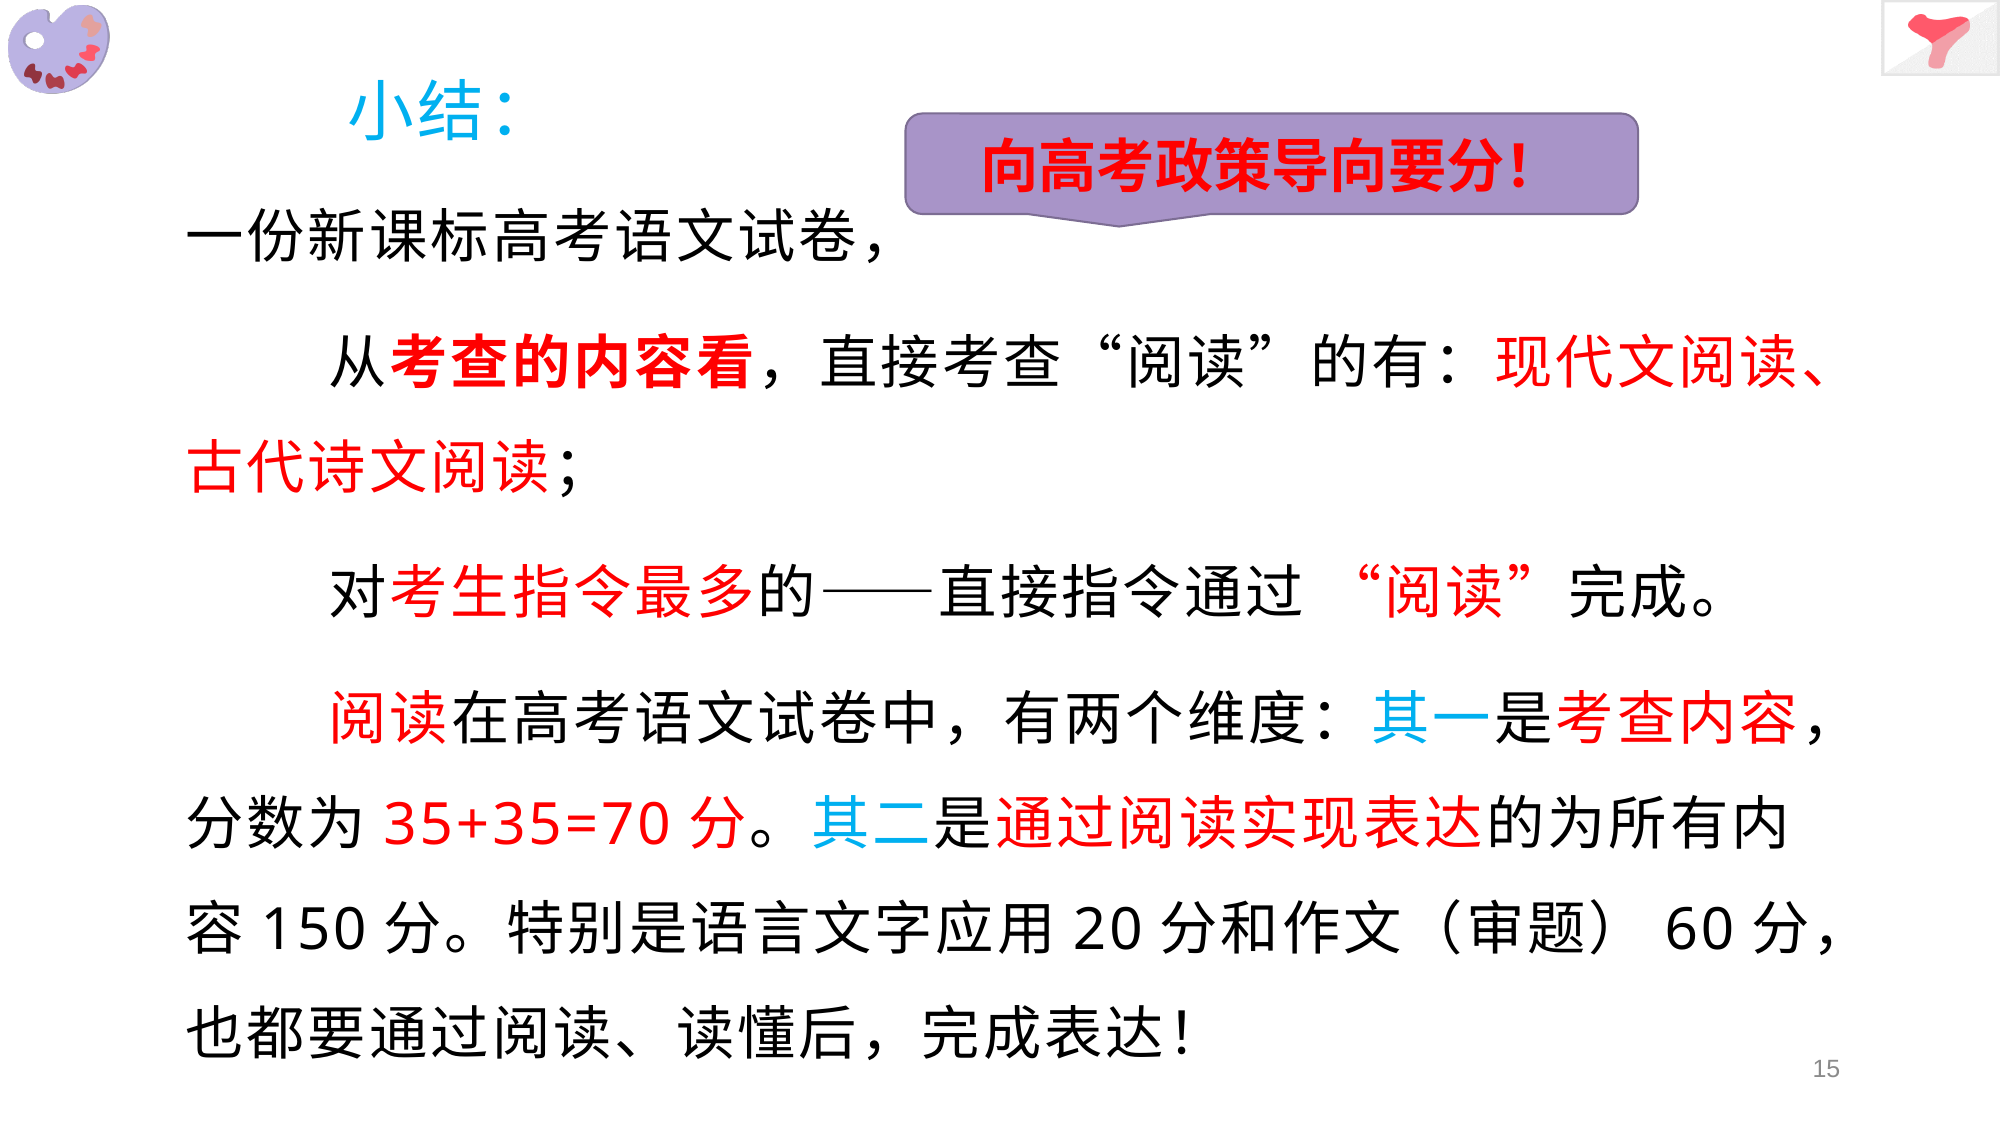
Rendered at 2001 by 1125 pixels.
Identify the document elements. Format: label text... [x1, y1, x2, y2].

picture [1881, 0, 2000, 76]
title 小结： [332, 72, 1668, 146]
list 一份新课标高考语文试卷， 从考查的内容看，直接考查“阅读”的有：现代文阅读、古代诗文阅读； 对考生指令最多的——直接指令通过 “阅读”完成。 阅读在高考语文试卷中，有两个维度：其一是考查内容，分数为35+35=70分。其二是通过阅读实现表达的为所有内容150分。特别是语言文字应用20分和作文（审题）60分，也都要通过阅读、读懂后，完成表达！ [170, 156, 1843, 1041]
slide_number 15 [1412, 1041, 1856, 1094]
picture [0, 0, 118, 99]
text_box 向高考政策导向要分！ [904, 112, 1640, 228]
